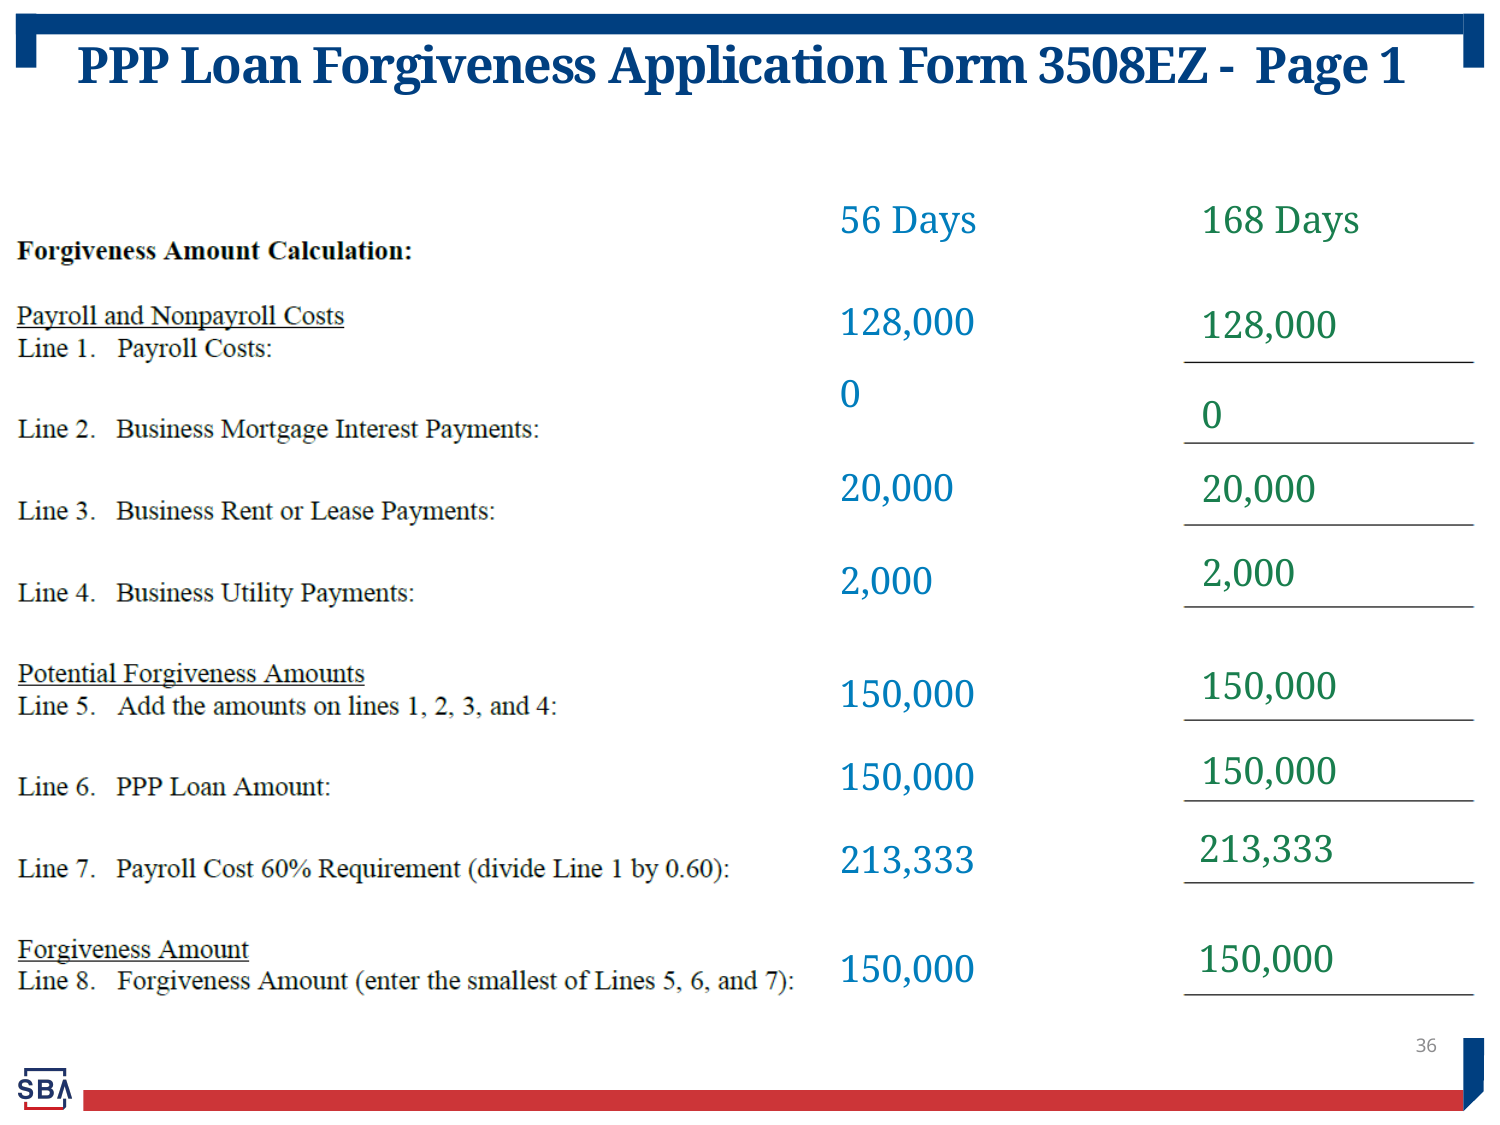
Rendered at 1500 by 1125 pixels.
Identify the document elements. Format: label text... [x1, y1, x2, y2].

text_box 56 Days [825, 188, 1091, 227]
text_box 168 Days [1187, 188, 1453, 227]
text_box PPP Loan Forgiveness Application Form 3508EZ - Page 1 [0, 33, 1486, 126]
picture [0, 227, 1500, 1017]
slide_number 36 [1114, 1017, 1453, 1076]
picture [18, 1068, 73, 1110]
